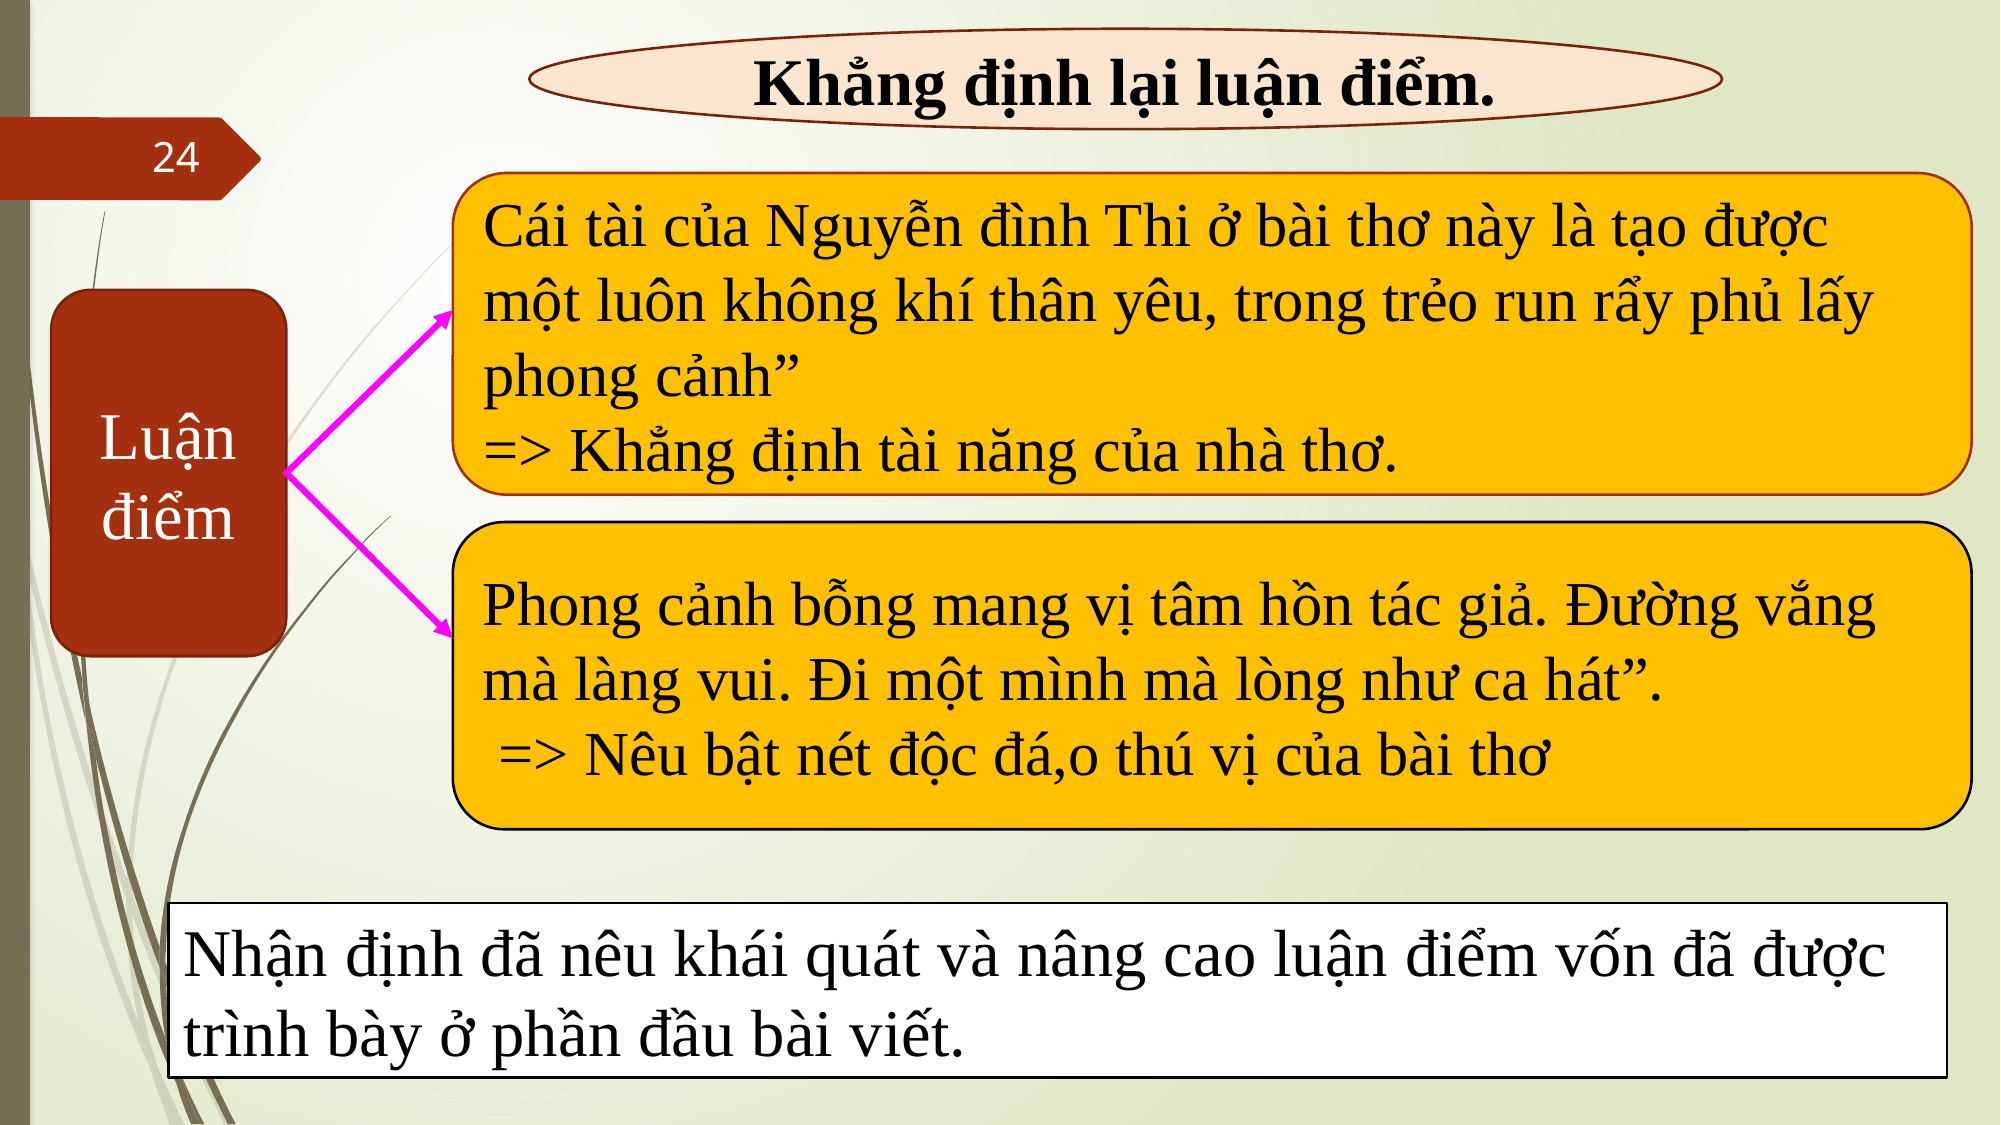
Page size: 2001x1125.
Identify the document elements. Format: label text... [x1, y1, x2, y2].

text_box Luận điểm [49, 288, 284, 658]
text_box Phong cảnh bỗng mang vị tâm hồn tác giả. Đường vắng mà làng vui. Đi một mình mà lòng như ca hát”. => Nêu bật nét độc đá,o thú vị của bài thơ [451, 520, 1973, 831]
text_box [286, 309, 454, 472]
text_box Cái tài của Nguyễn đình Thi ở bài thơ này là tạo được một luôn không khí thân yêu, trong trẻo run rẩy phủ lấy phong cảnh” => Khẳng định tài năng của nhà thơ. [451, 171, 1973, 496]
slide_number 24 [87, 129, 216, 190]
text_box Khẳng định lại luận điểm. [528, 27, 1724, 131]
text_box Nhận định đã nêu khái quát và nâng cao luận điểm vốn đã được trình bày ở phần đầu bài viết. [167, 902, 1948, 1079]
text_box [286, 472, 454, 639]
